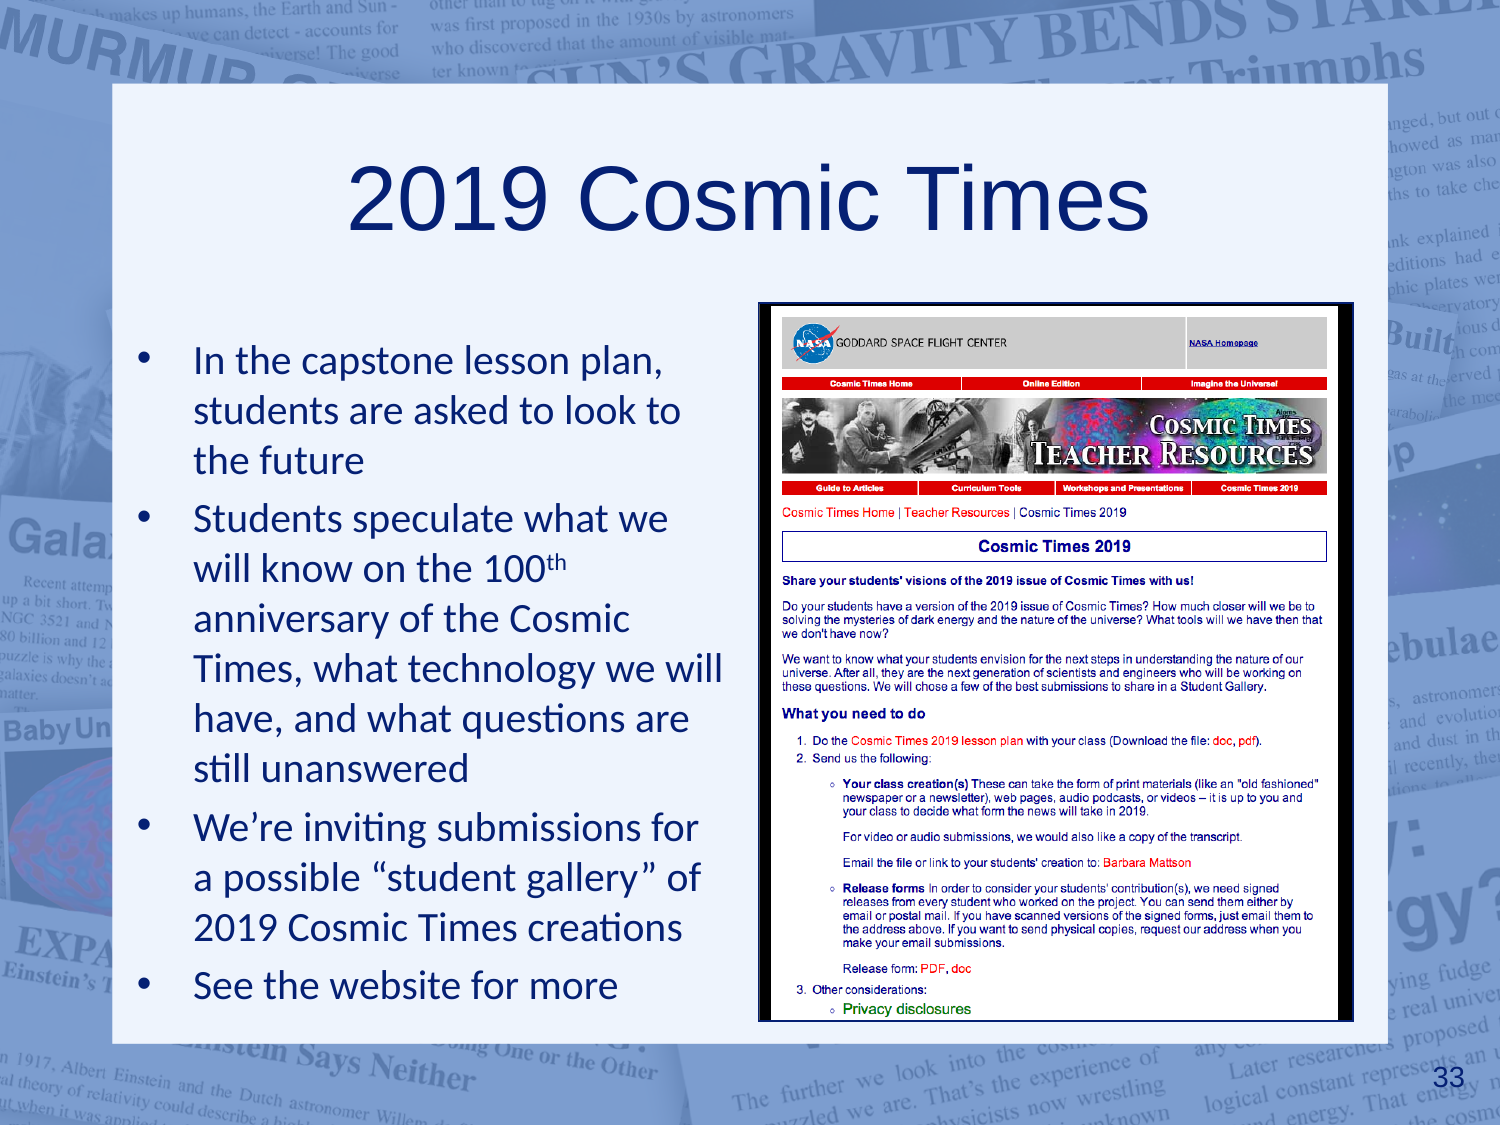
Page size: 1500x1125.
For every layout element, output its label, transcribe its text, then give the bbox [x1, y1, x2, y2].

list In the capstone lesson plan, students are asked to look to the future Students speculate what we will know on the 100th anniversary of the Cosmic Times, what technology we will have, and what questions are still unanswered We’re inviting submissions for a possible “student gallery” of 2019 Cosmic Times creations See the website for more [121, 324, 741, 1029]
slide_number 33 [1167, 1050, 1481, 1104]
picture [0, 0, 1500, 1125]
title 2019 Cosmic Times [112, 99, 1388, 288]
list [759, 303, 1353, 1021]
